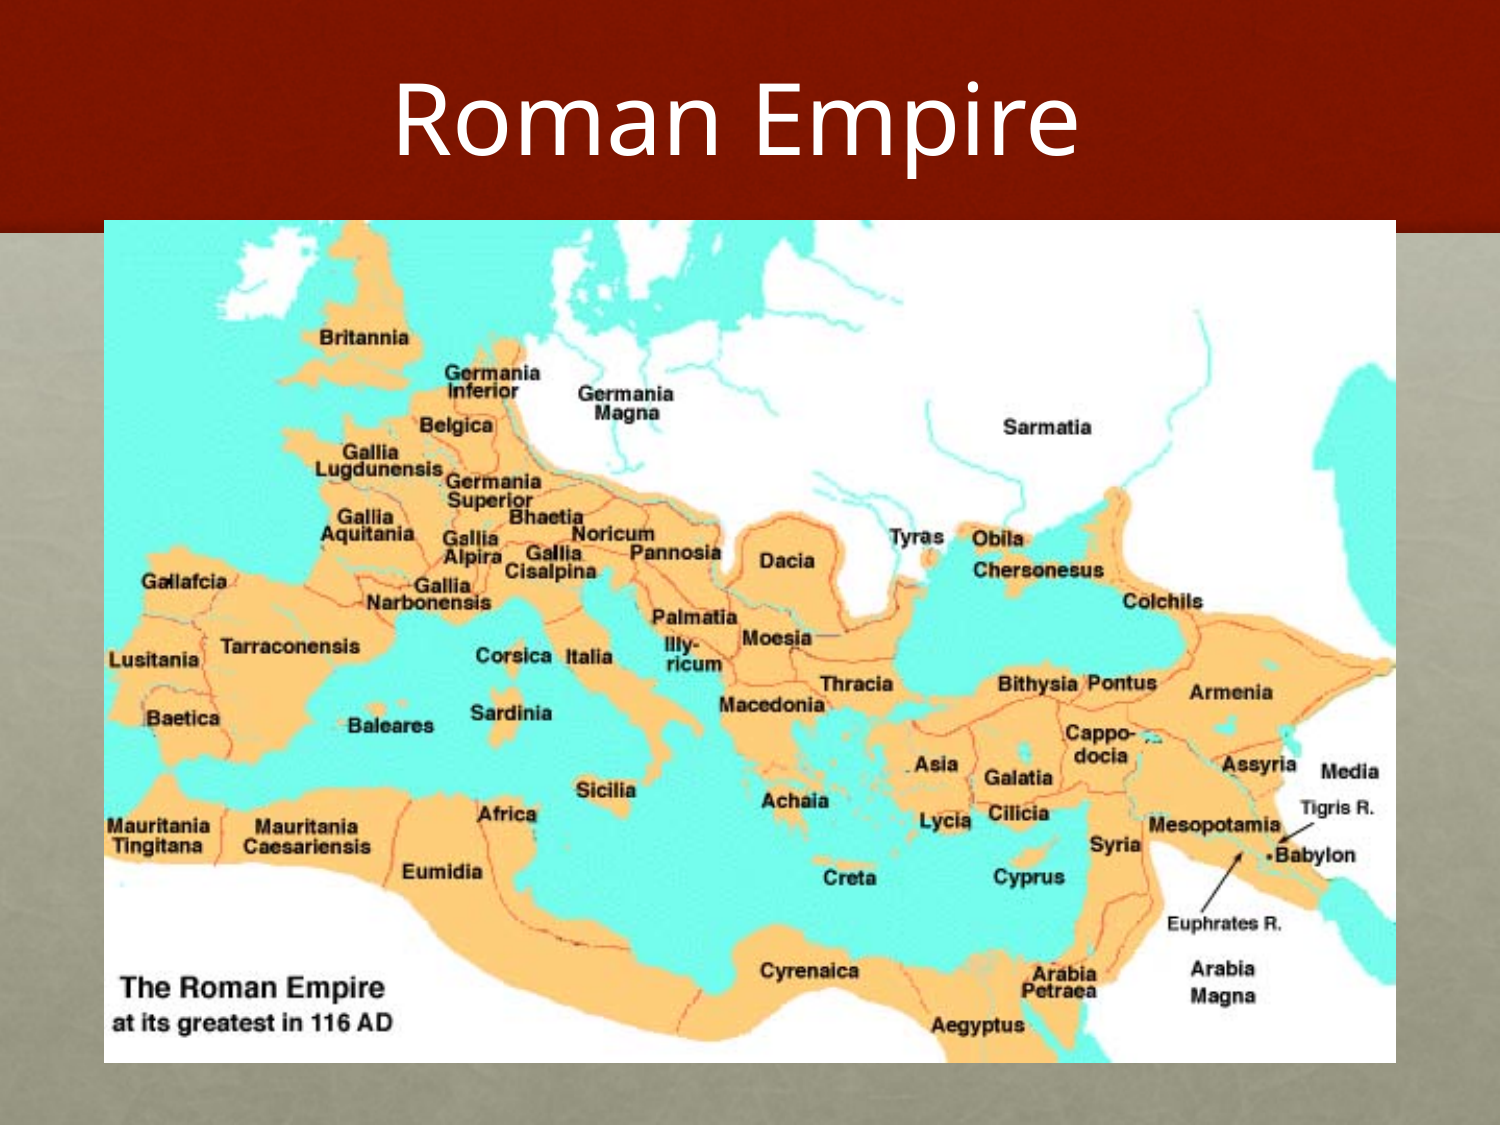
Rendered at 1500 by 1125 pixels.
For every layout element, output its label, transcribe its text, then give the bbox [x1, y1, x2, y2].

picture [0, 214, 1500, 1125]
title Roman Empire [127, 10, 1372, 212]
